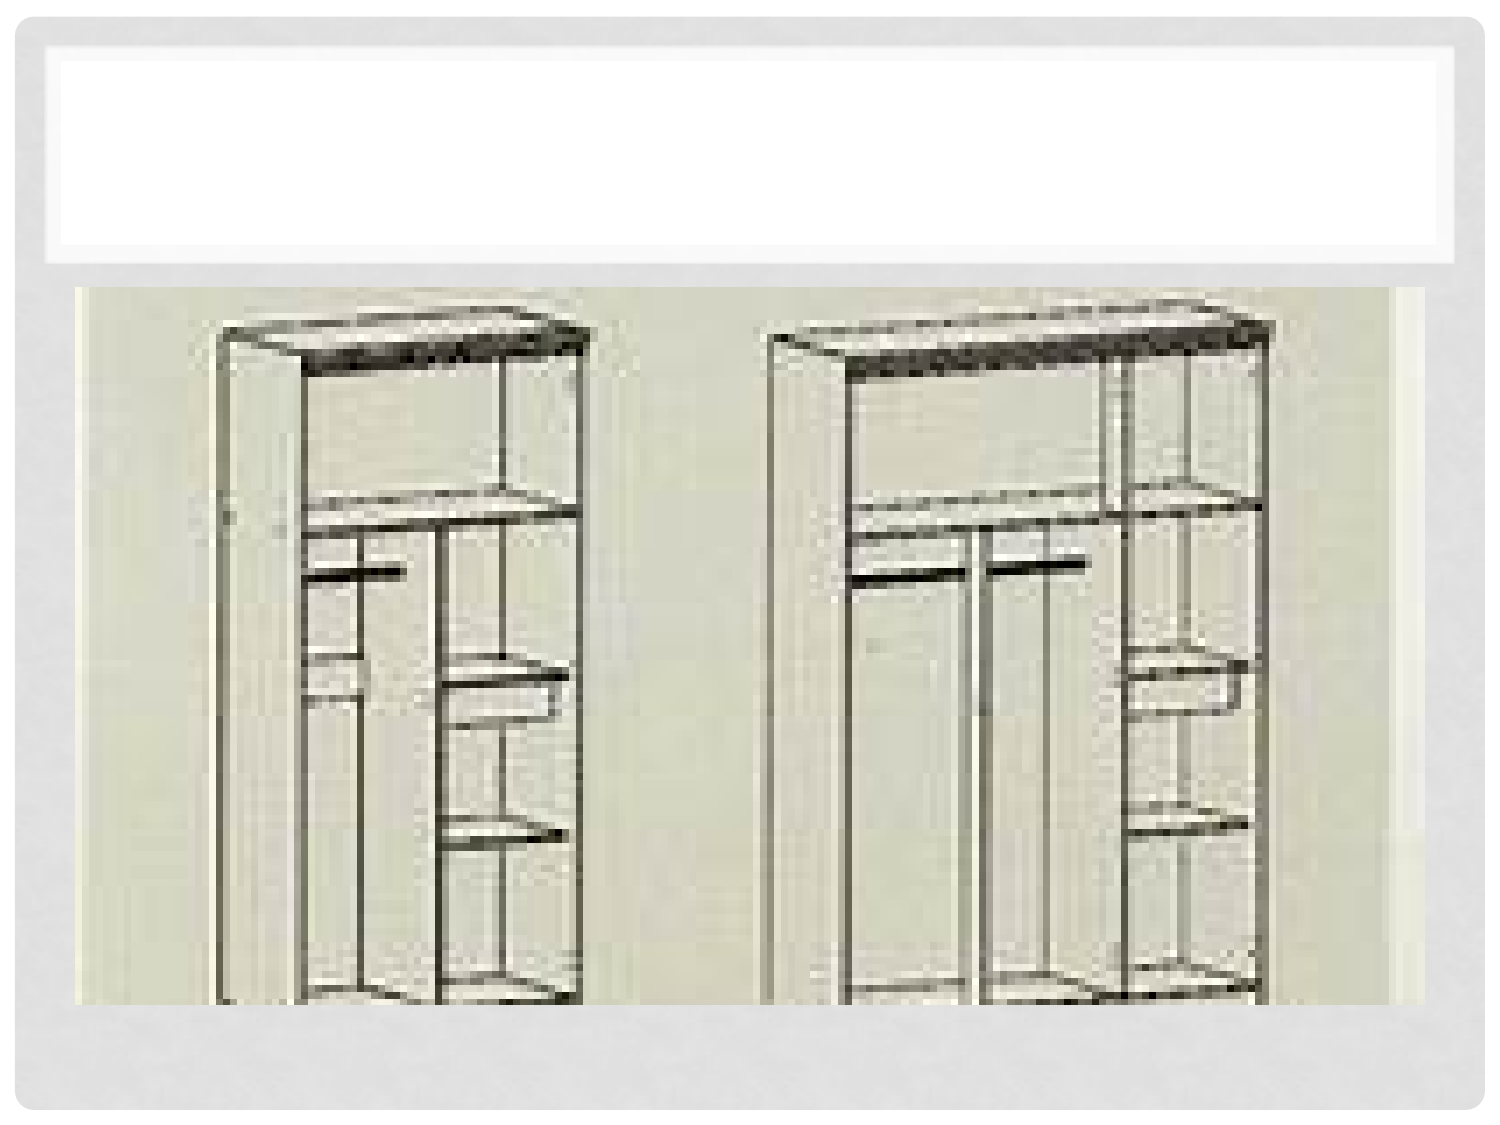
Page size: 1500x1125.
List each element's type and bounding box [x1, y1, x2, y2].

list [74, 287, 1426, 1006]
